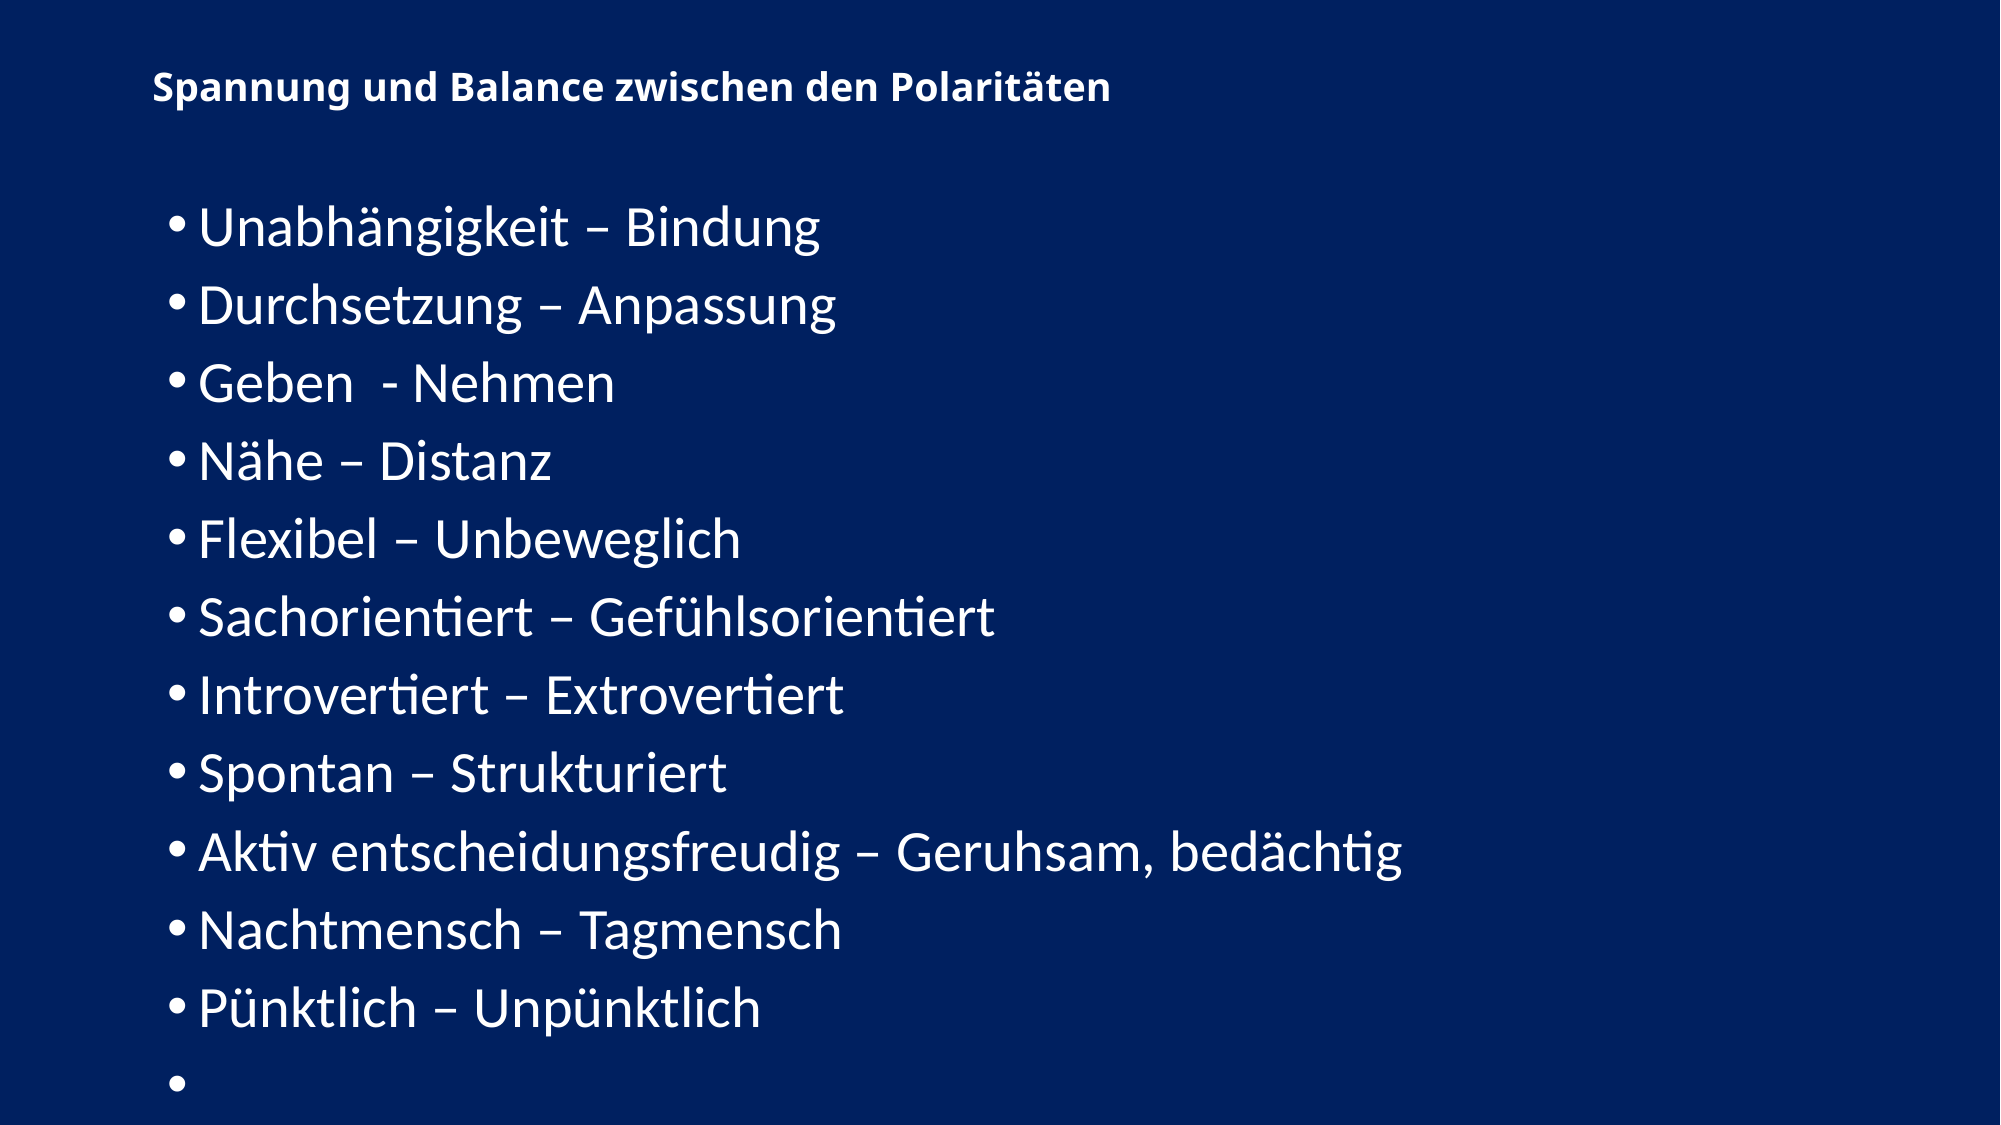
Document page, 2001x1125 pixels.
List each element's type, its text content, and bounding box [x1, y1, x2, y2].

title Spannung und Balance zwischen den Polaritäten [137, 59, 1895, 165]
list Unabhängigkeit – Bindung Durchsetzung – Anpassung Geben - Nehmen Nähe – Distanz Flexibel – Unbeweglich Sachorientiert – Gefühlsorientiert Introvertiert – Extrovertiert Spontan – Strukturiert Aktiv entscheidungsfreudig – Geruhsam, bedächtig Nachtmensch – Tagmensch Pünktlich – Unpünktlich [152, 187, 2000, 1125]
